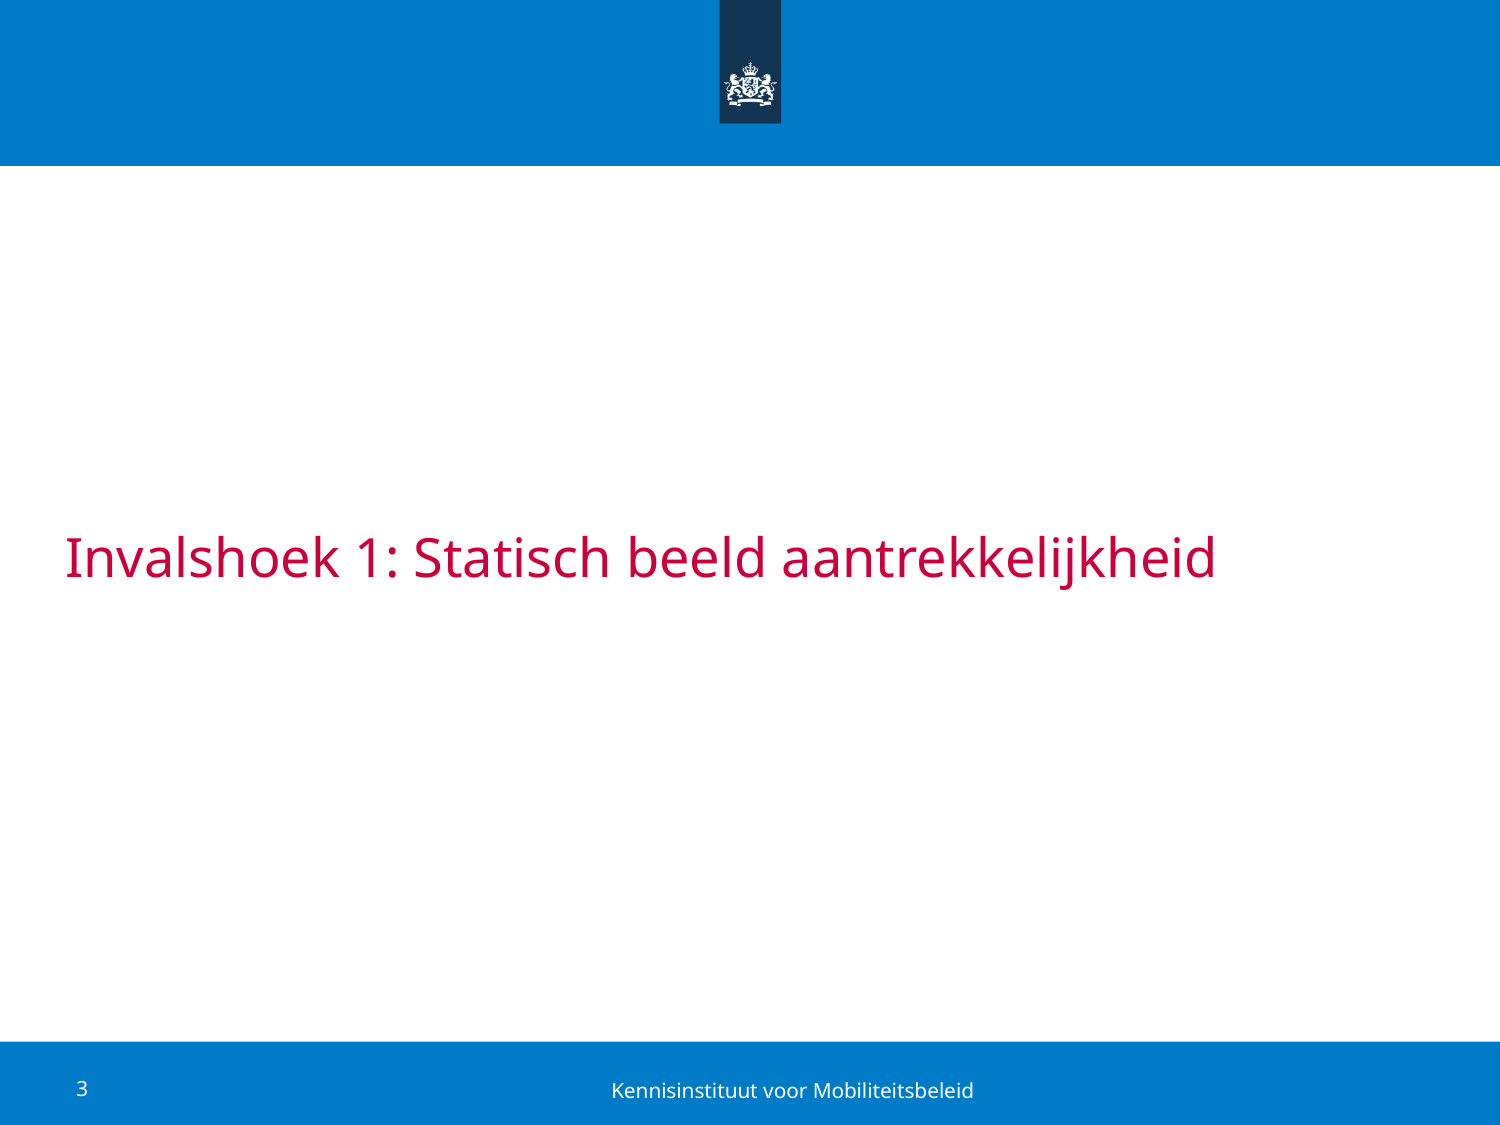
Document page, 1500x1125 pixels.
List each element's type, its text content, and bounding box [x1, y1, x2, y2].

title Invalshoek 1: Statisch beeld aantrekkelijkheid [64, 514, 1444, 597]
text_box Kennisinstituut voor Mobiliteitsbeleid [596, 1070, 1105, 1105]
slide_number 3 [76, 1084, 390, 1105]
picture [717, 0, 783, 125]
